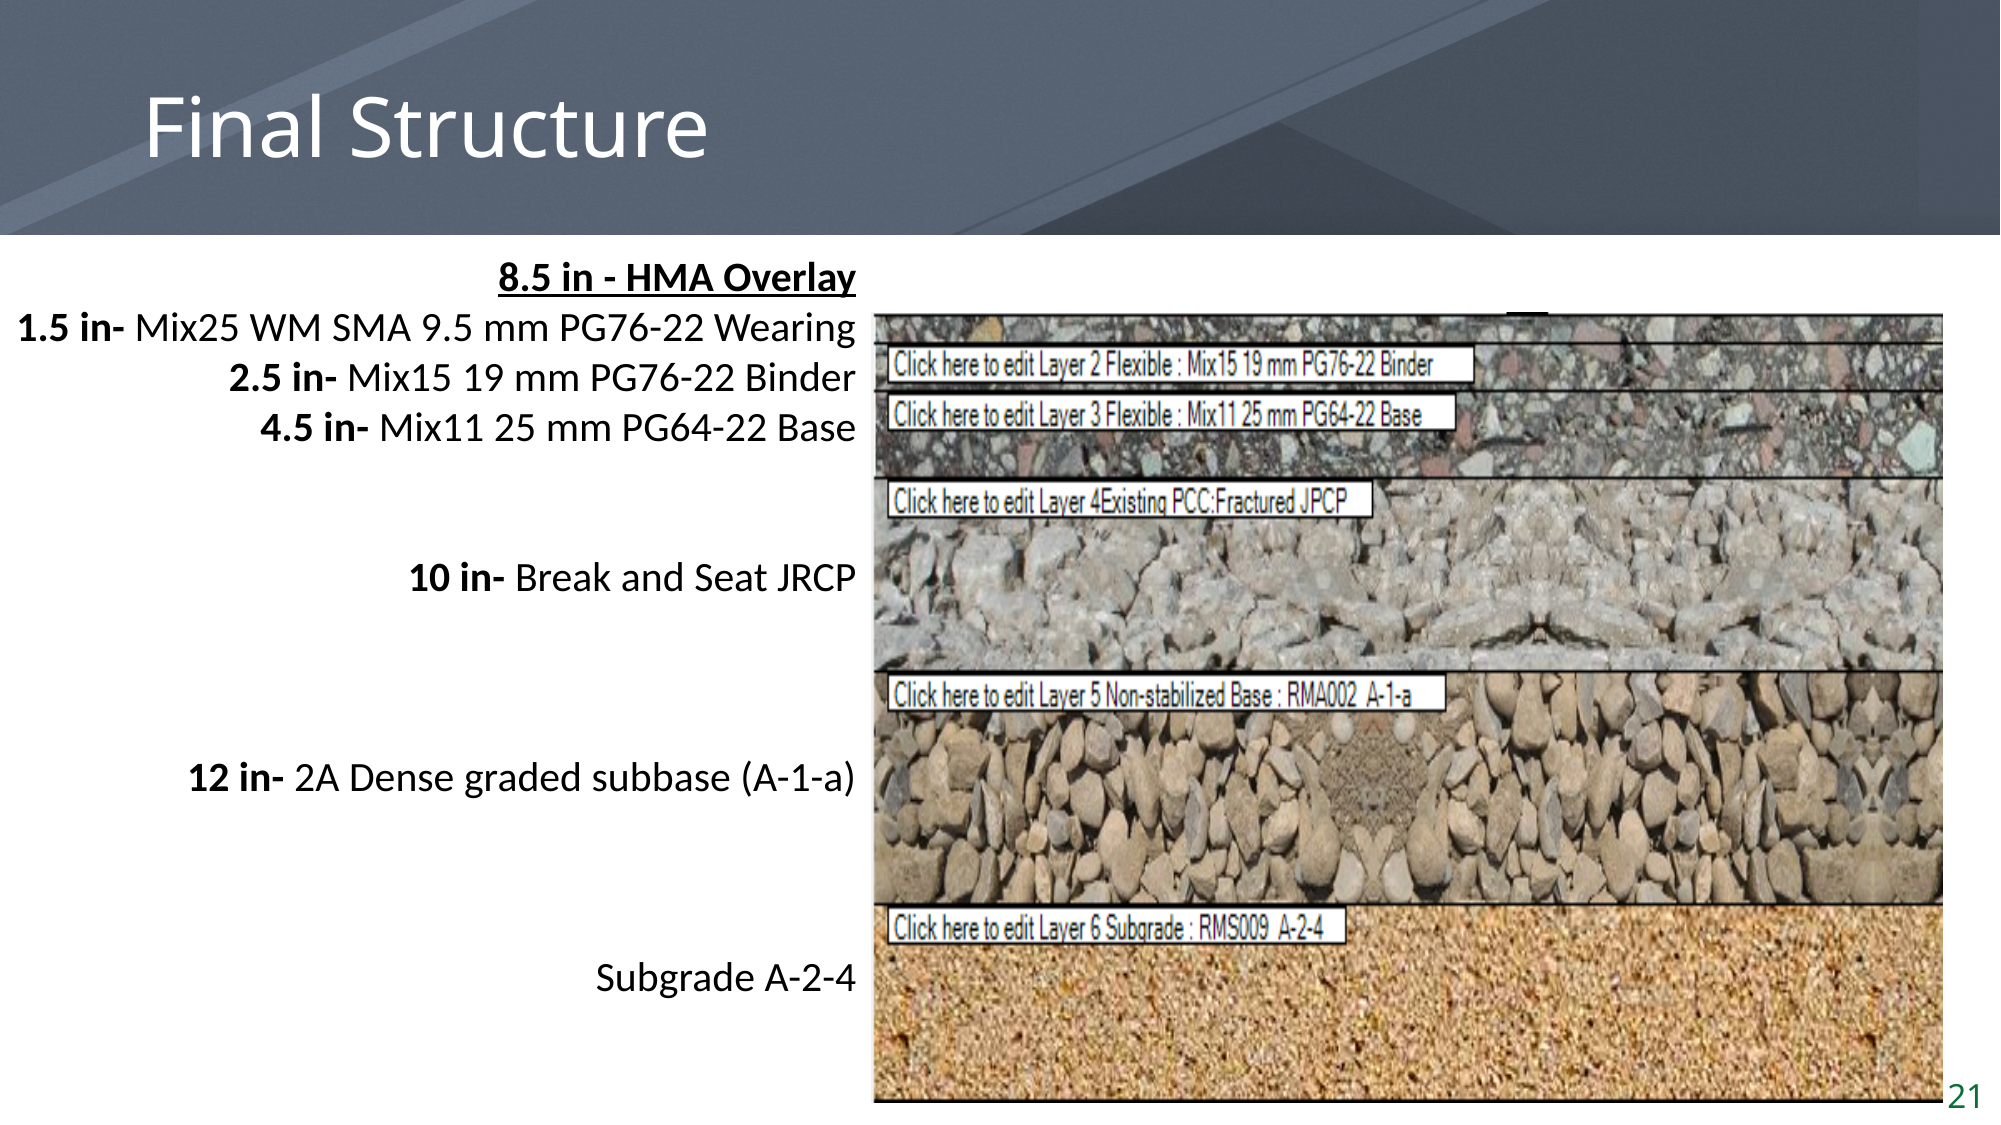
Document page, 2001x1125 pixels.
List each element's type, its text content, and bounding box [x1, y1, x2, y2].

title Final Structure [127, 45, 1751, 216]
text_box 8.5 in - HMA Overlay 1.5 in- Mix25 WM SMA 9.5 mm PG76-22 Wearing 2.5 in- Mix15 19 mm PG76-22 Binder 4.5 in- Mix11 25 mm PG64-22 Base 10 in- Break and Seat JRCP 12 in- 2A Dense graded subbase (A-1-a) Subgrade A-2-4 [0, 242, 872, 1008]
picture [871, 312, 1943, 1103]
